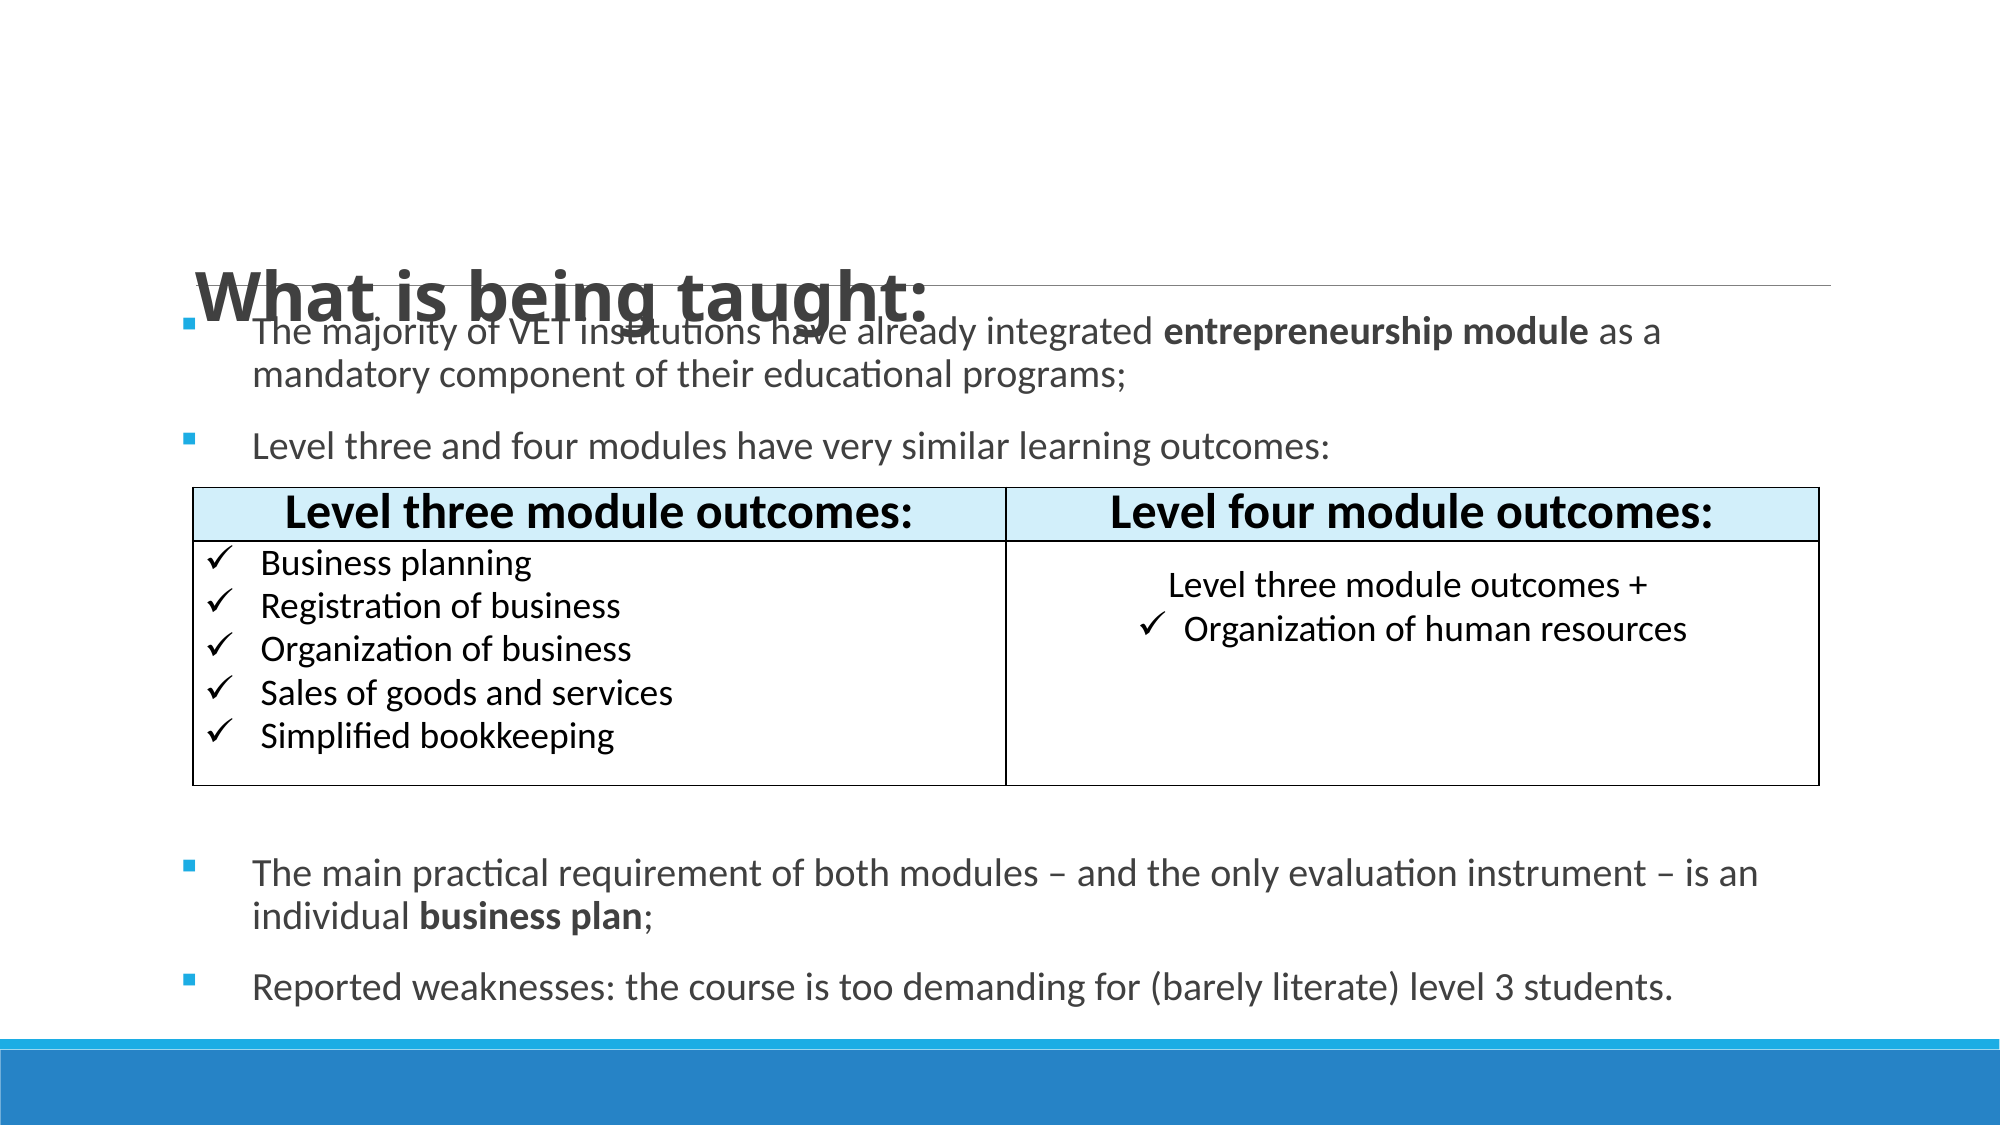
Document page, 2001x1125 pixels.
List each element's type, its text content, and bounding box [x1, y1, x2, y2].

table_header Level three module outcomes: [194, 488, 1005, 540]
title What is being taught: [180, 255, 1830, 302]
table_header Level four module outcomes: [1007, 488, 1818, 540]
table_cell Business planning Registration of business Organization of business Sales of goods and services Simplified bookkeeping [194, 542, 1005, 785]
list The majority of VET institutions have already integrated entrepreneurship module as a mandatory component of their educational programs; Level three and four modules have very similar learning outcomes: The main practical requirement of both modules – and the only evaluation instrument – is an individual business plan; Reported weaknesses: the course is too demanding for (barely literate) level 3 students. [180, 302, 1830, 1024]
table_cell Level three module outcomes + Organization of human resources [1007, 542, 1818, 785]
